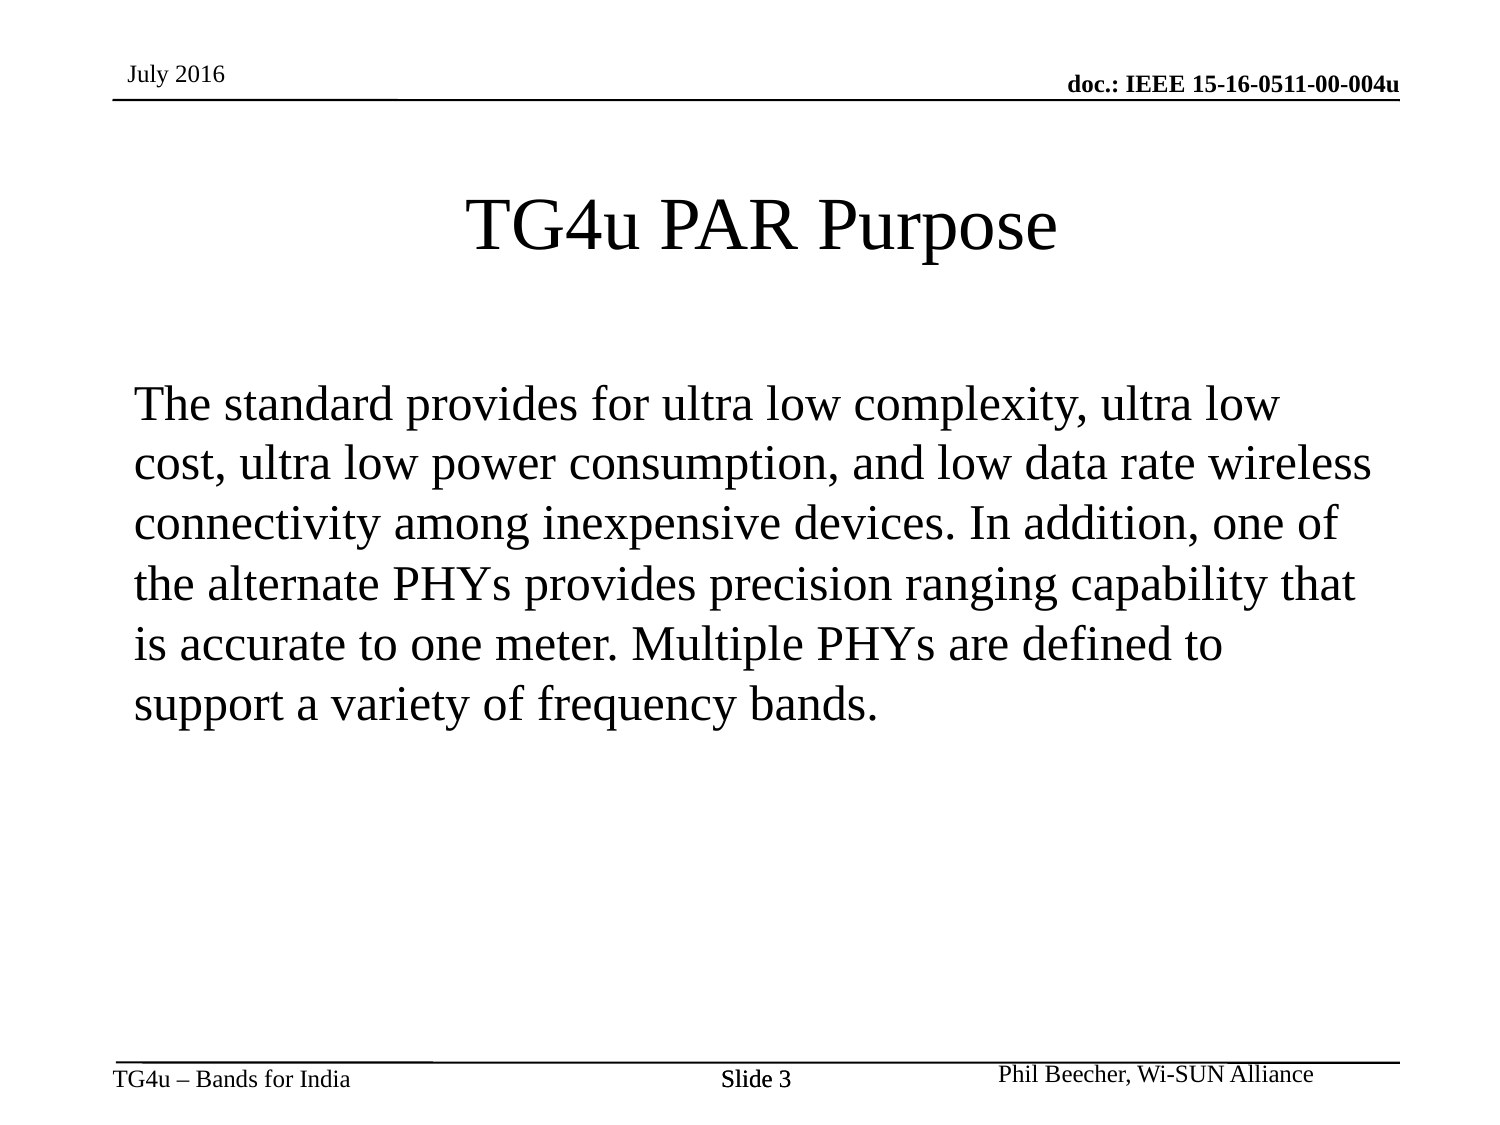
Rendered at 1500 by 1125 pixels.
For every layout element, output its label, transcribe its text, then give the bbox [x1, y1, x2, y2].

text_box TG4u PAR Purpose [124, 137, 1400, 303]
text_box Slide 3 [675, 1062, 838, 1093]
text_box The standard provides for ultra low complexity, ultra low cost, ultra low power consumption, and low data rate wireless connectivity among inexpensive devices. In addition, one of the alternate PHYs provides precision ranging capability that is accurate to one meter. Multiple PHYs are defined to support a variety of frequency bands. [62, 362, 1400, 764]
